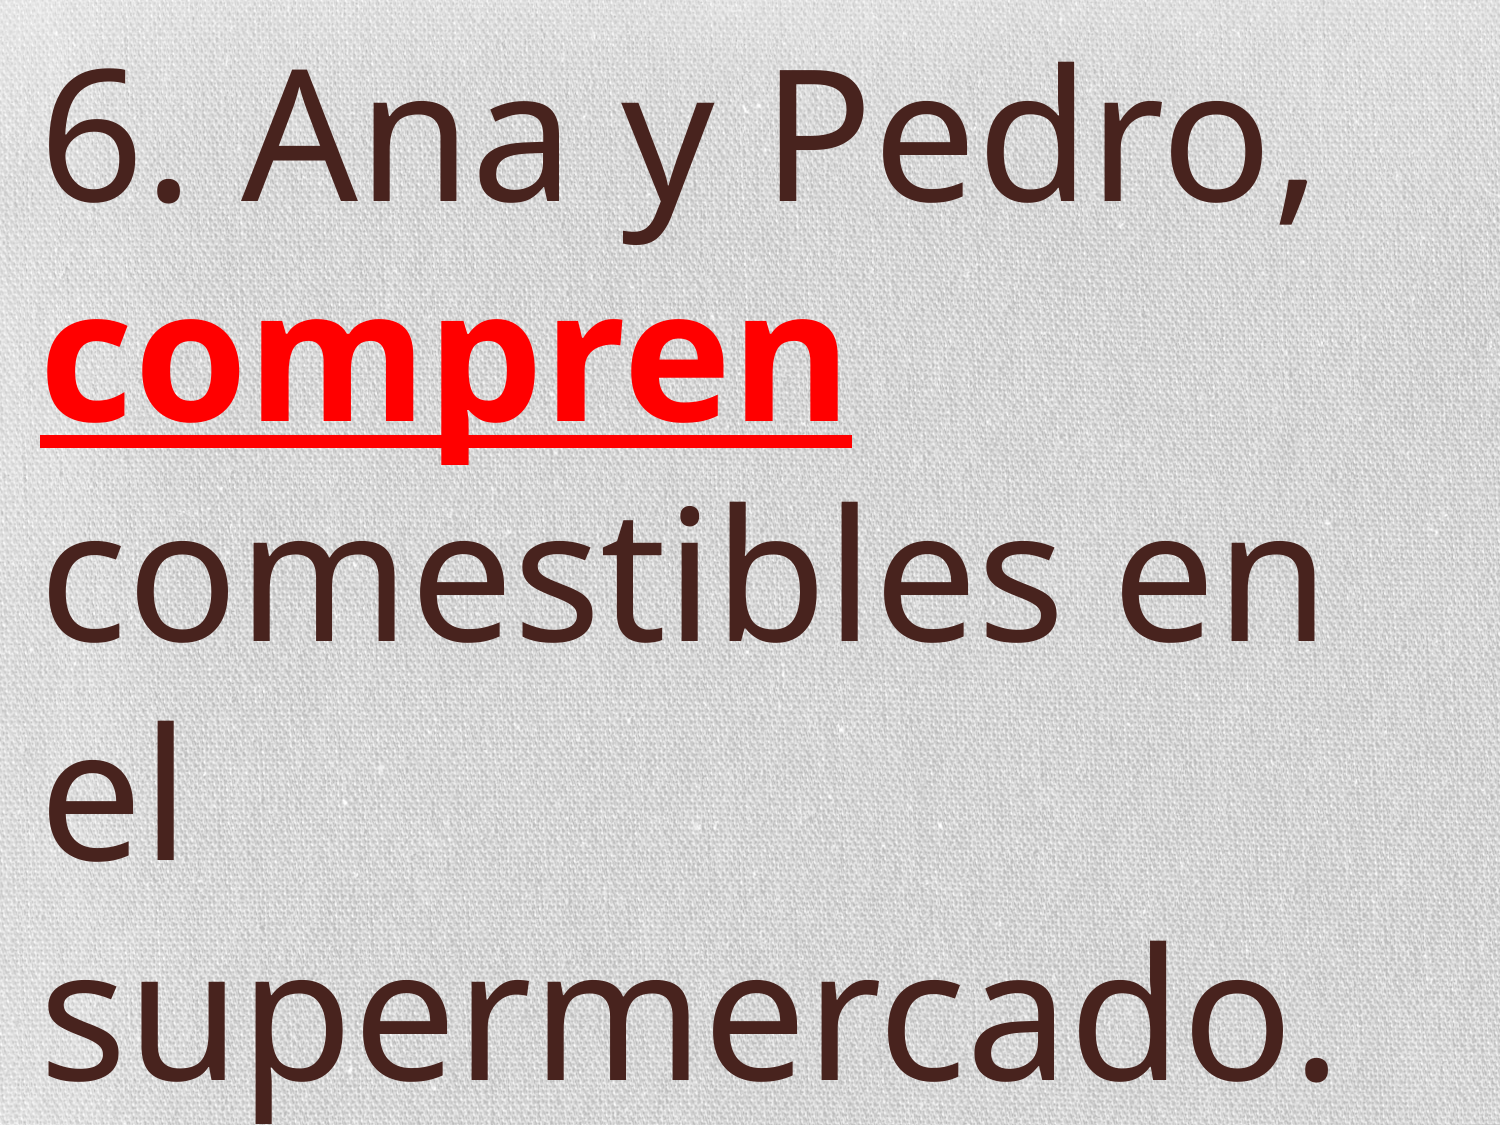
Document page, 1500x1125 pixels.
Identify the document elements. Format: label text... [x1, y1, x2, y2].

title 6. Ana y Pedro, compren comestibles en el supermercado. [24, 0, 1475, 1125]
